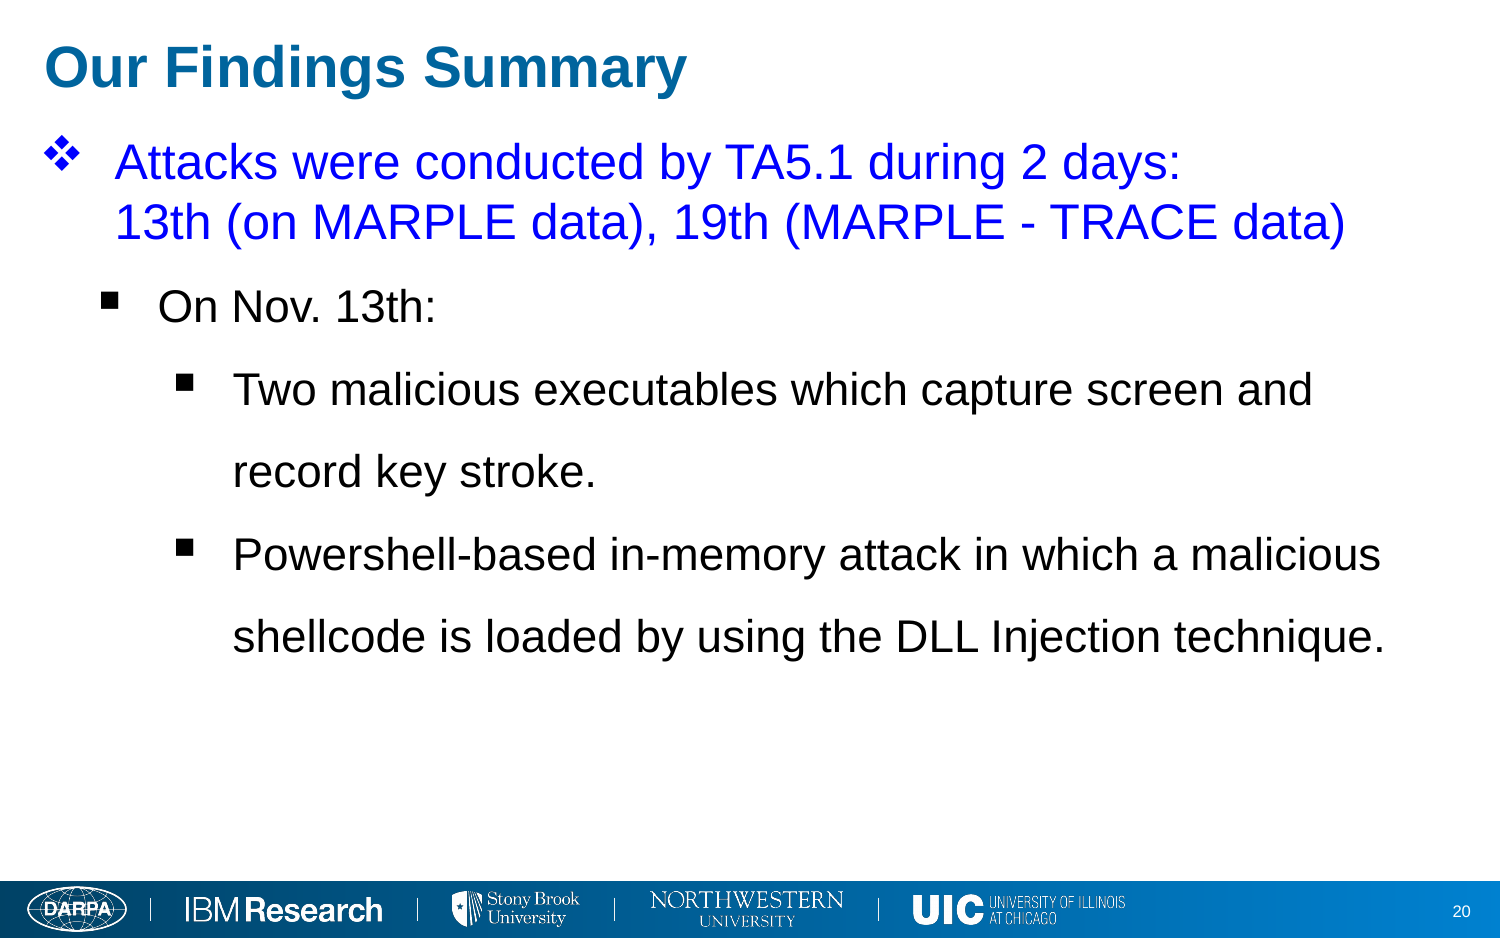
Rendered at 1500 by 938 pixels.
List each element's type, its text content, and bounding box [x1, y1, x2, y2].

text_box Attacks were conducted by TA5.1 during 2 days: 13th (on MARPLE data), 19th (MARPLE - TRACE data) On Nov. 13th: Two malicious executables which capture screen and record key stroke. Powershell-based in-memory attack in which a malicious shellcode is loaded by using the DLL Injection technique. [24, 122, 1464, 752]
picture [452, 891, 580, 927]
picture [650, 891, 843, 927]
picture [186, 897, 382, 922]
title Our Findings Summary [29, 29, 1469, 85]
picture [27, 886, 127, 932]
picture [913, 894, 1125, 925]
